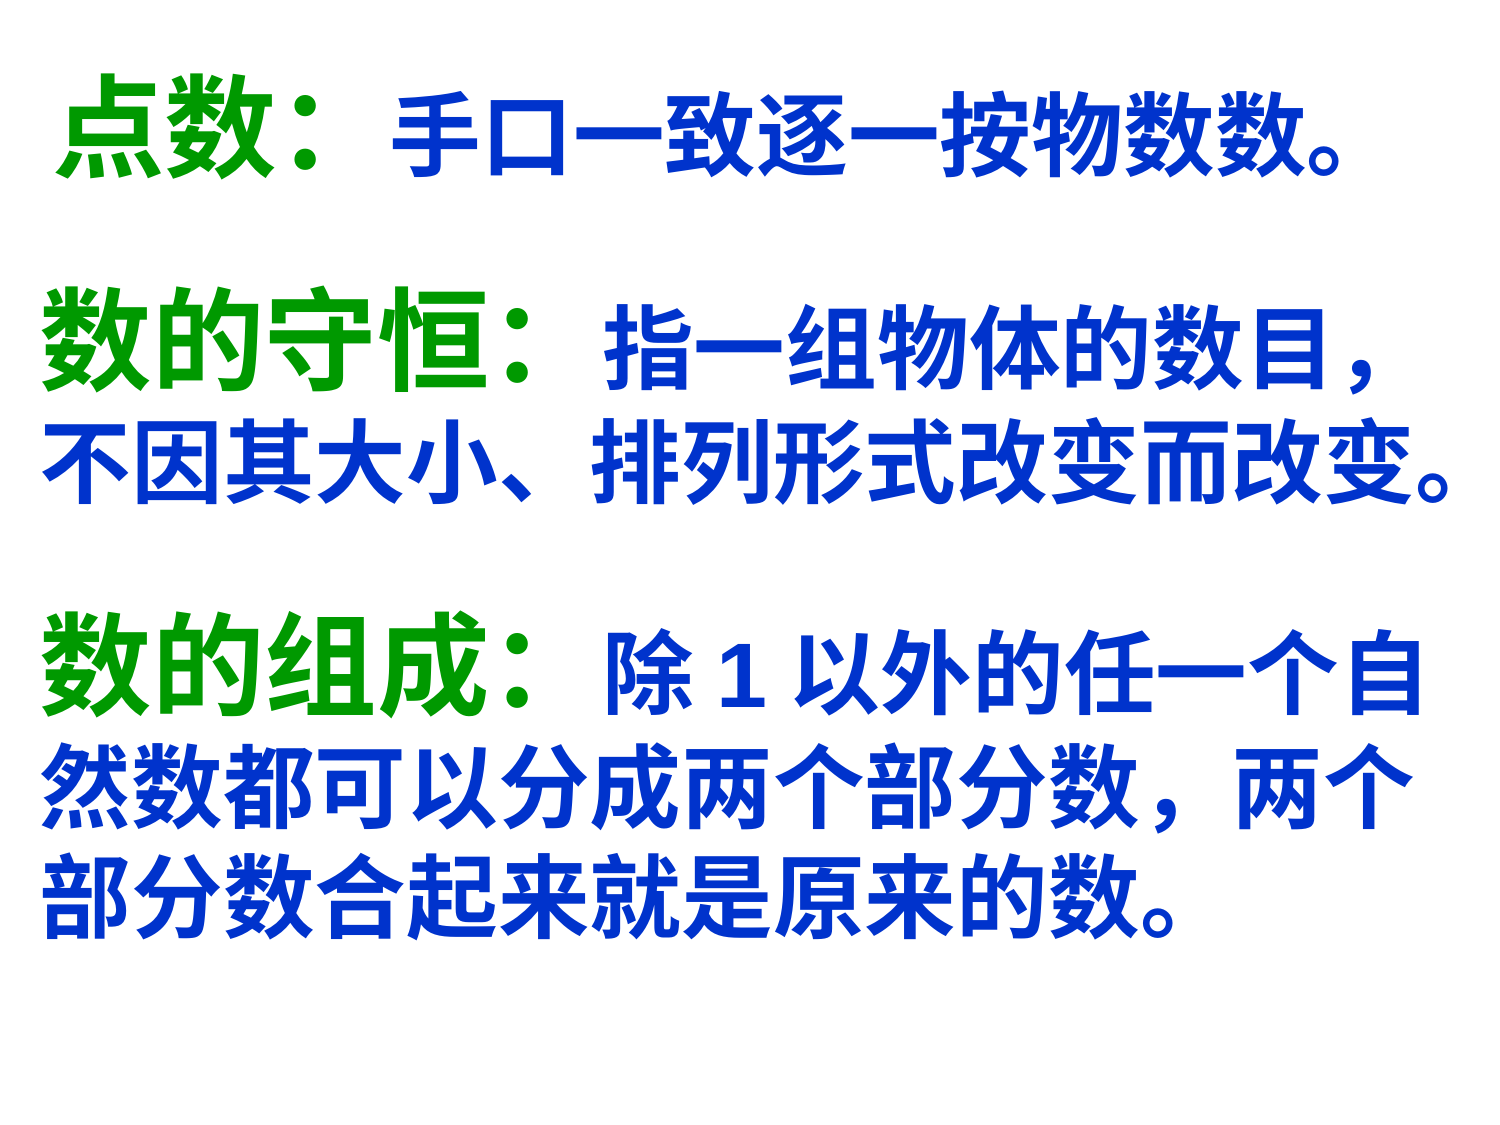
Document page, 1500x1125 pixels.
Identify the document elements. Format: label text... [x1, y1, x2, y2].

text_box 数的组成：除1以外的任一个自然数都可以分成两个部分数，两个部分数合起来就是原来的数。 [24, 587, 1474, 1058]
text_box 数的守恒：指一组物体的数目，不因其大小、排列形式改变而改变。 [24, 262, 1489, 523]
text_box 点数：手口一致逐一按物数数。 [37, 49, 1462, 200]
